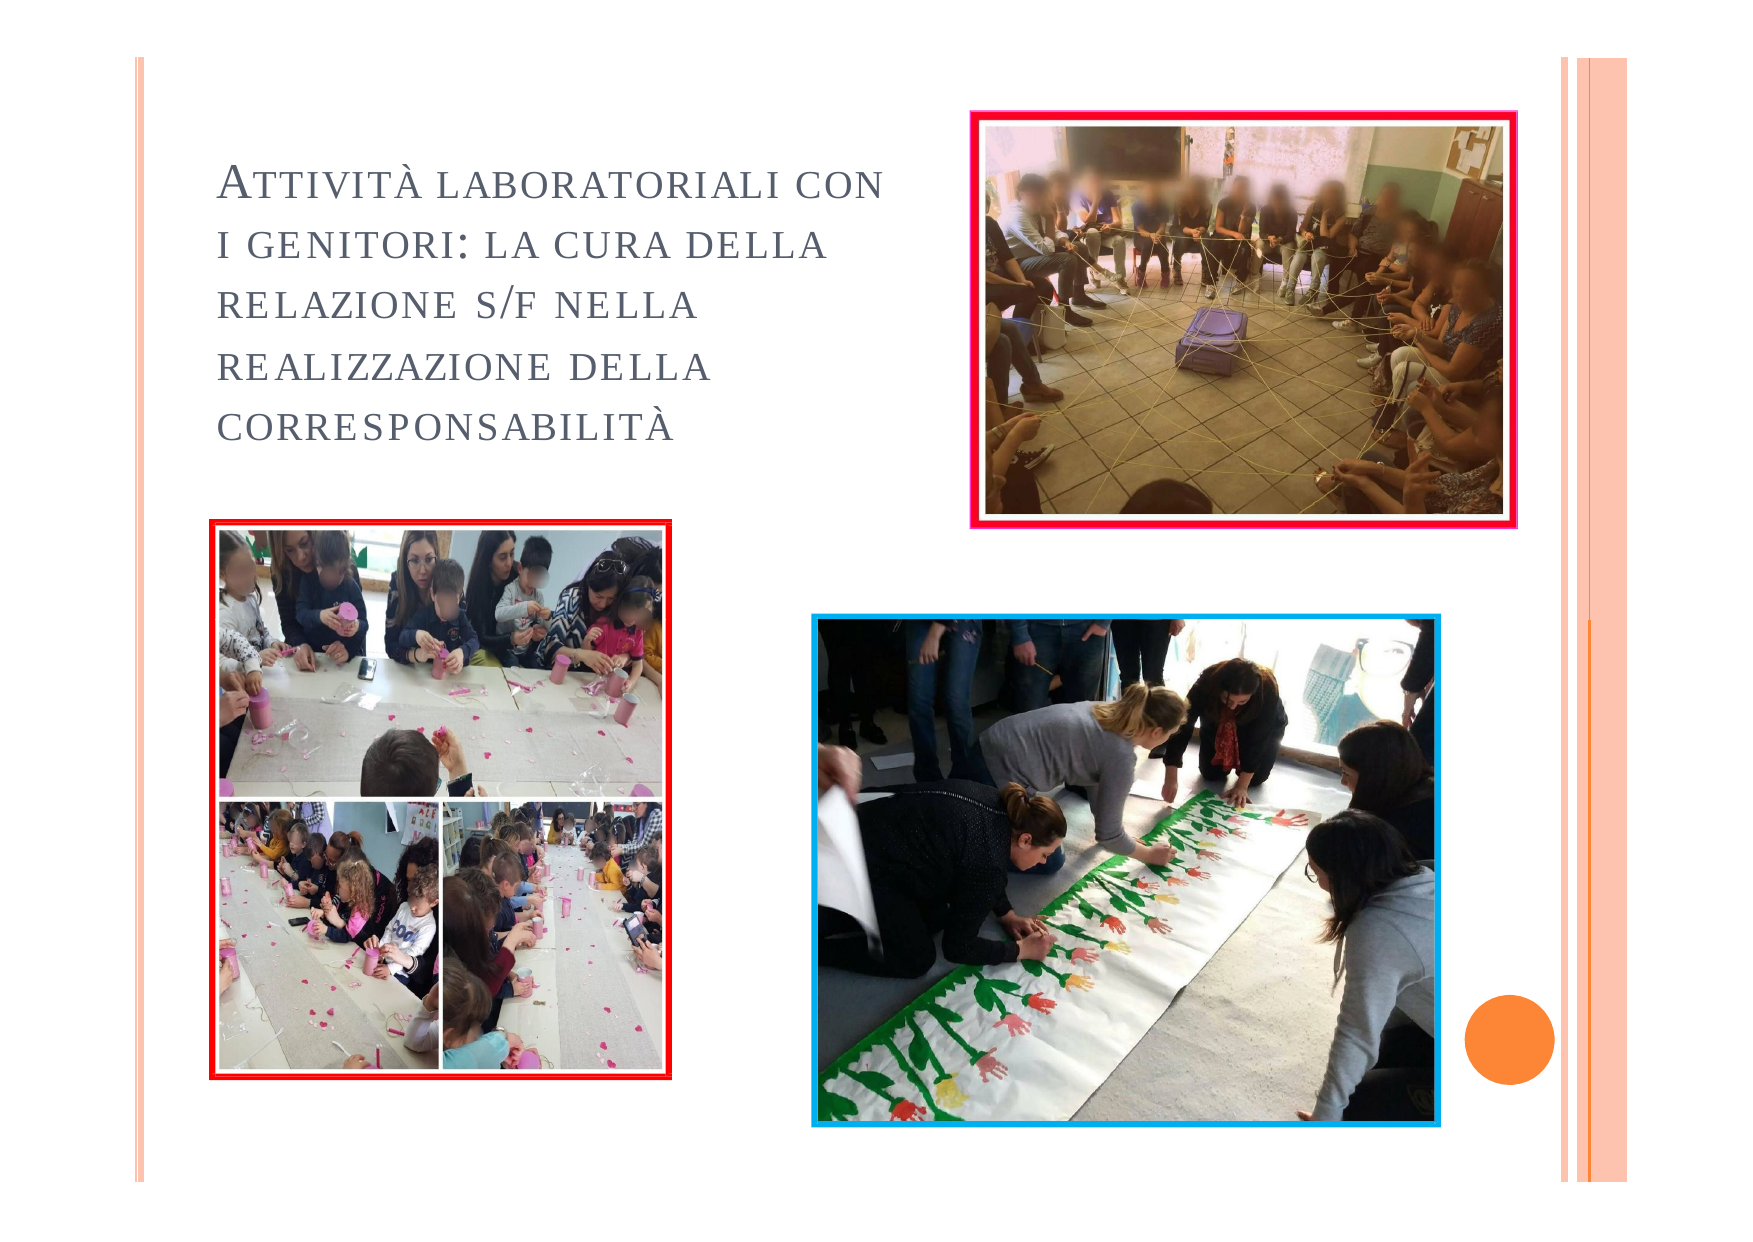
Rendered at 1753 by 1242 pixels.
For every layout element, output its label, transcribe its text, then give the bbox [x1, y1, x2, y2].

table_cell [1577, 620, 1588, 1182]
text_box [811, 613, 1441, 619]
text_box [969, 110, 1518, 530]
text_box [811, 619, 1441, 1128]
text_box [209, 620, 672, 1081]
text_box [215, 619, 666, 1073]
text_box [818, 620, 1434, 1121]
text_box [209, 519, 672, 620]
table_header [1590, 58, 1627, 620]
table_cell [1591, 620, 1627, 1182]
text_box [972, 113, 1516, 527]
text_box [1464, 994, 1555, 1085]
text_box ATTIVITÀ LABORATORIALI CON I GENITORI: LA CURA DELLA RELAZIONE S/F NELLA REALIZZAZIONE DELLA CORRESPONSABILITÀ [214, 148, 893, 447]
table_header [1577, 58, 1589, 620]
text_box [216, 526, 665, 619]
